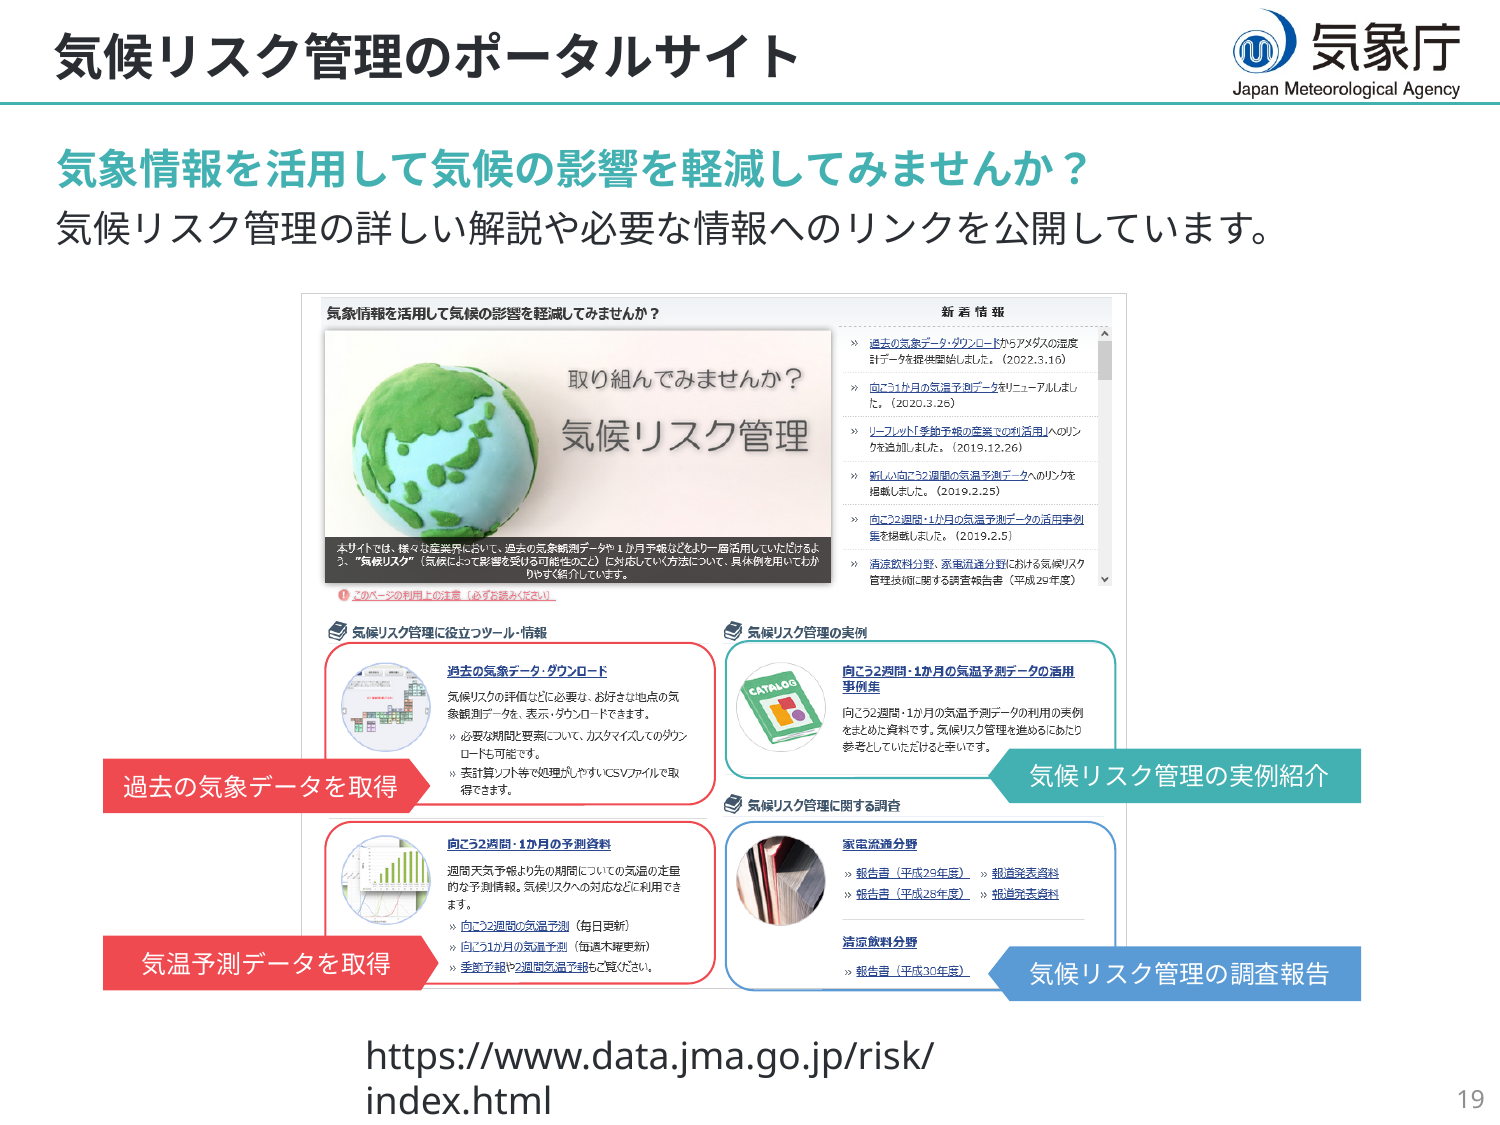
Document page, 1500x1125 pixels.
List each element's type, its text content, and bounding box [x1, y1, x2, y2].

text_box 気候リスク管理の実例紹介 [1127, 747, 1363, 805]
title 気候リスク管理のポータルサイト [0, 0, 1500, 102]
list 気象情報を活用して気候の影響を軽減してみませんか？ [41, 125, 1459, 1094]
text_box https://www.data.jma.go.jp/risk/index.html [350, 1024, 1102, 1125]
slide_number 18 [1162, 1065, 1500, 1125]
text_box 気温予測データを取得 [102, 934, 424, 992]
text_box 気候リスク管理の調査報告 [998, 945, 1363, 1003]
picture [301, 293, 1127, 989]
text_box 過去の気象データを取得 [102, 757, 301, 815]
text_box 気候リスク管理の詳しい解説や必要な情報へのリンクを公開しています。 [41, 197, 1349, 258]
